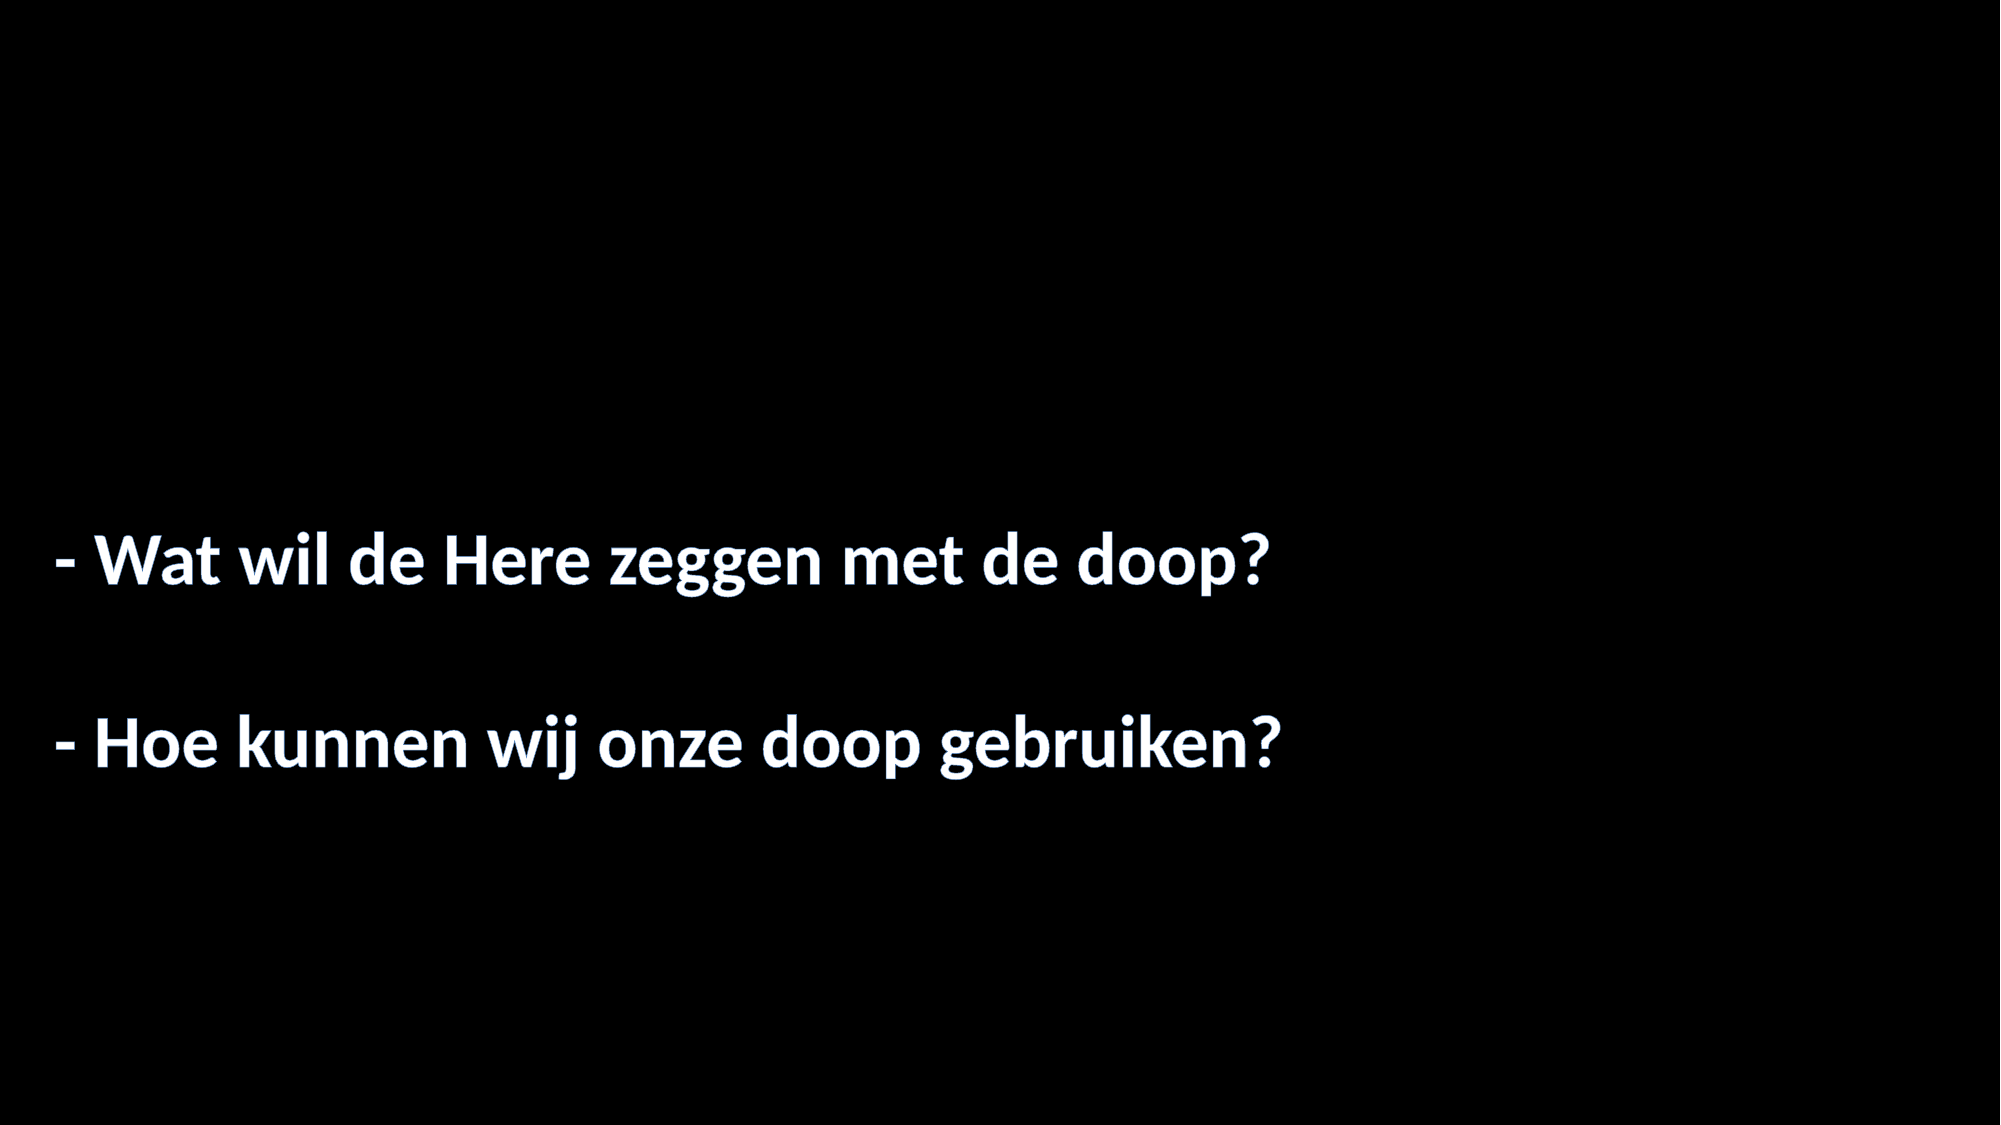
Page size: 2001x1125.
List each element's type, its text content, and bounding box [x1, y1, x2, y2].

list - Wat wil de Here zeggen met de doop? - Hoe kunnen wij onze doop gebruiken? [38, 299, 1965, 1089]
